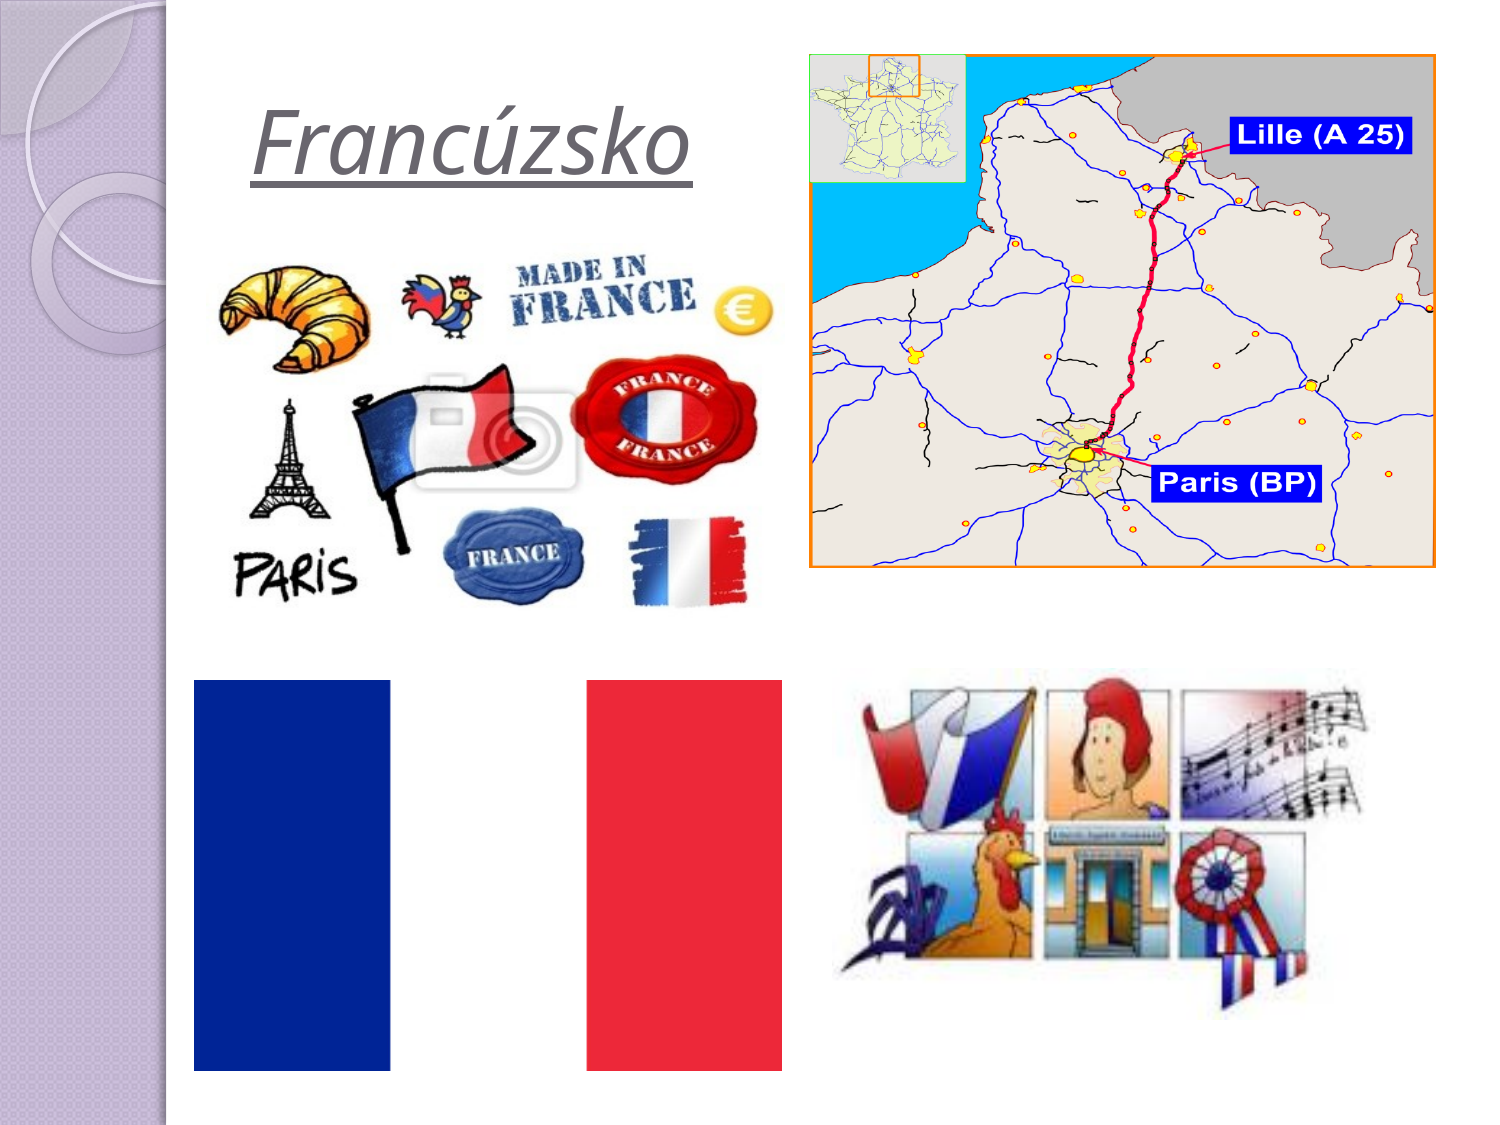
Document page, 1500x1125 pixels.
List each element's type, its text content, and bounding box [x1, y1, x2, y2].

picture [206, 243, 785, 623]
picture [194, 680, 782, 1072]
title Francúzsko [235, 45, 1466, 233]
picture [808, 54, 1436, 568]
picture [832, 668, 1377, 1020]
